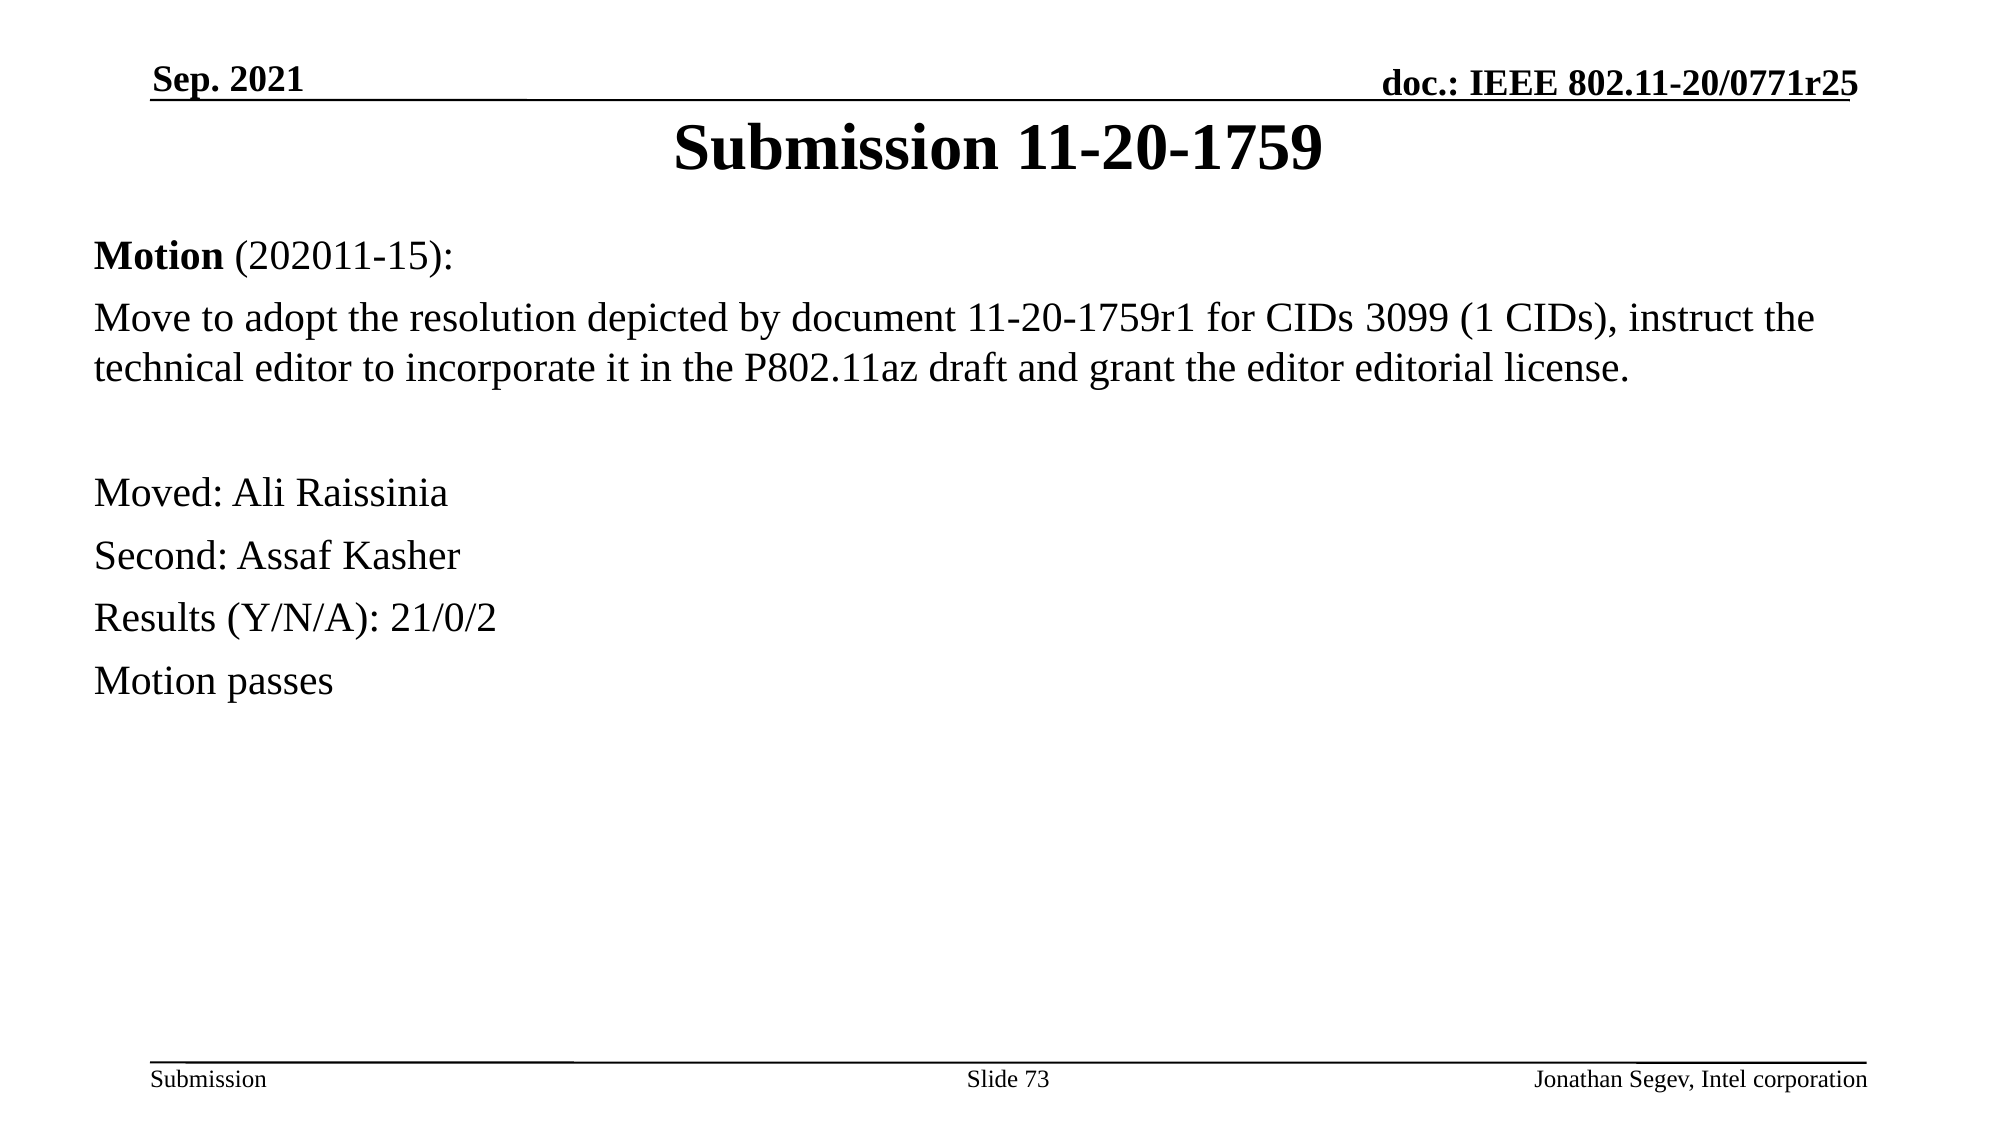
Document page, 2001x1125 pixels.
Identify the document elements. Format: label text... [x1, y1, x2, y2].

footer Jonathan Segev, Intel corporation [1171, 1061, 1869, 1093]
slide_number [152, 54, 563, 100]
title Submission 11-20-1759 [149, 112, 1850, 173]
slide_number Slide 73 [950, 1061, 1067, 1123]
list Motion (202011-15): Move to adopt the resolution depicted by document 11-20-1759r1 for CIDs 3099 (1 CIDs), instruct the technical editor to incorporate it in the P802.11az draft and grant the editor editorial license. Moved: Ali Raissinia Second: Assaf Kasher Results (Y/N/A): 21/0/2 Motion passes [78, 219, 1922, 1000]
